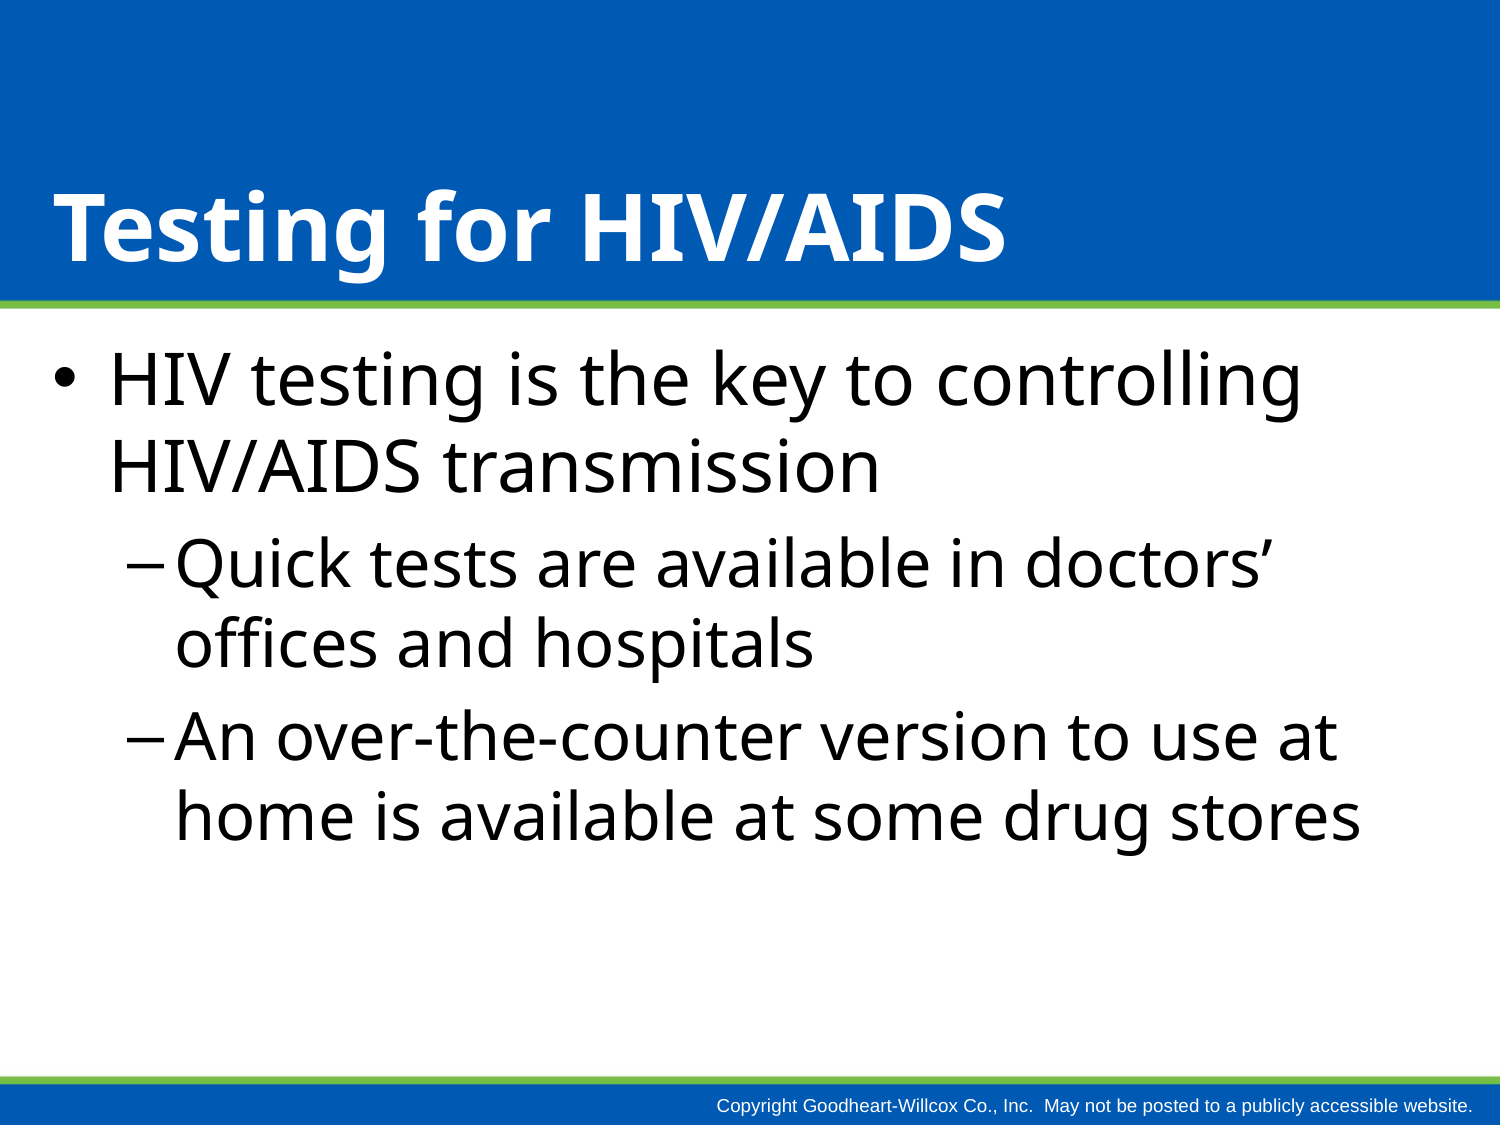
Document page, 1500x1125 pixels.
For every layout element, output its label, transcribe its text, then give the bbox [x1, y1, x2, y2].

list HIV testing is the key to controlling HIV/AIDS transmission Quick tests are available in doctors’ offices and hospitals An over-the-counter version to use at home is available at some drug stores [37, 324, 1463, 1063]
picture [0, 0, 1500, 1125]
title Testing for HIV/AIDS [37, 39, 1463, 288]
